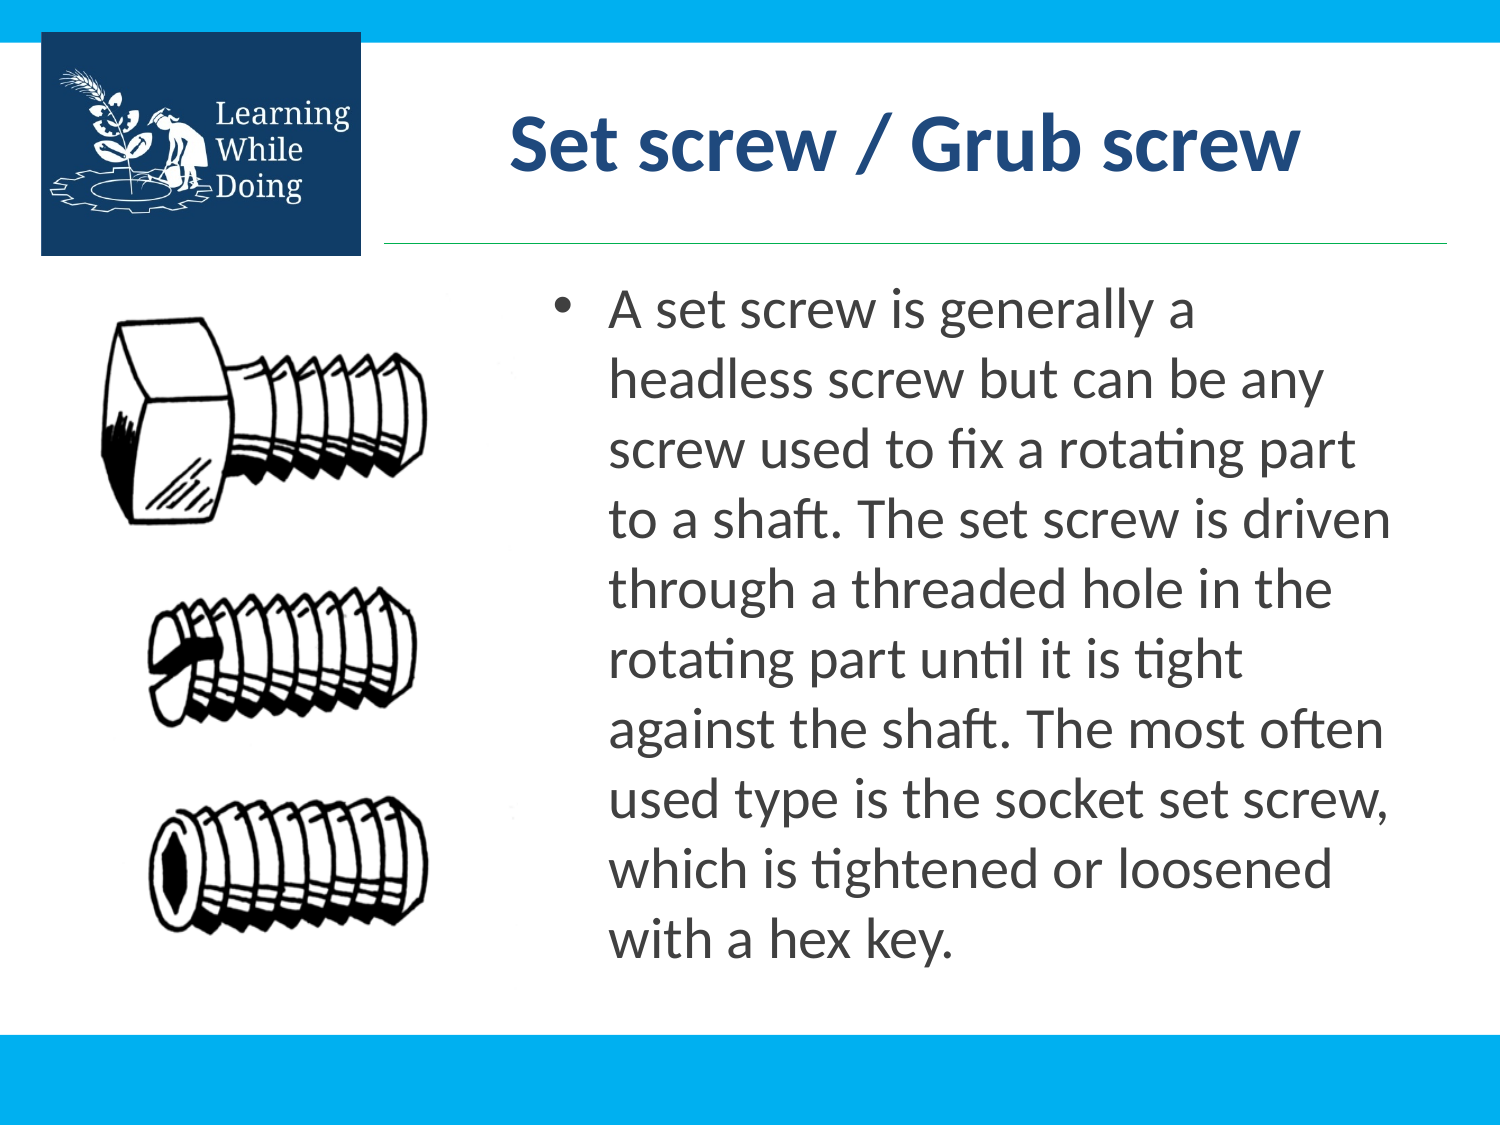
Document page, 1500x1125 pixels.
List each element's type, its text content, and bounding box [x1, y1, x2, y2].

picture [62, 262, 518, 1019]
list A set screw is generally a headless screw but can be any screw used to fix a rotating part to a shaft. The set screw is driven through a threaded hole in the rotating part until it is tight against the shaft. The most often used type is the socket set screw, which is tightened or loosened with a hex key. [537, 262, 1425, 1063]
picture [41, 33, 361, 256]
title Set screw / Grub screw [383, 44, 1447, 232]
